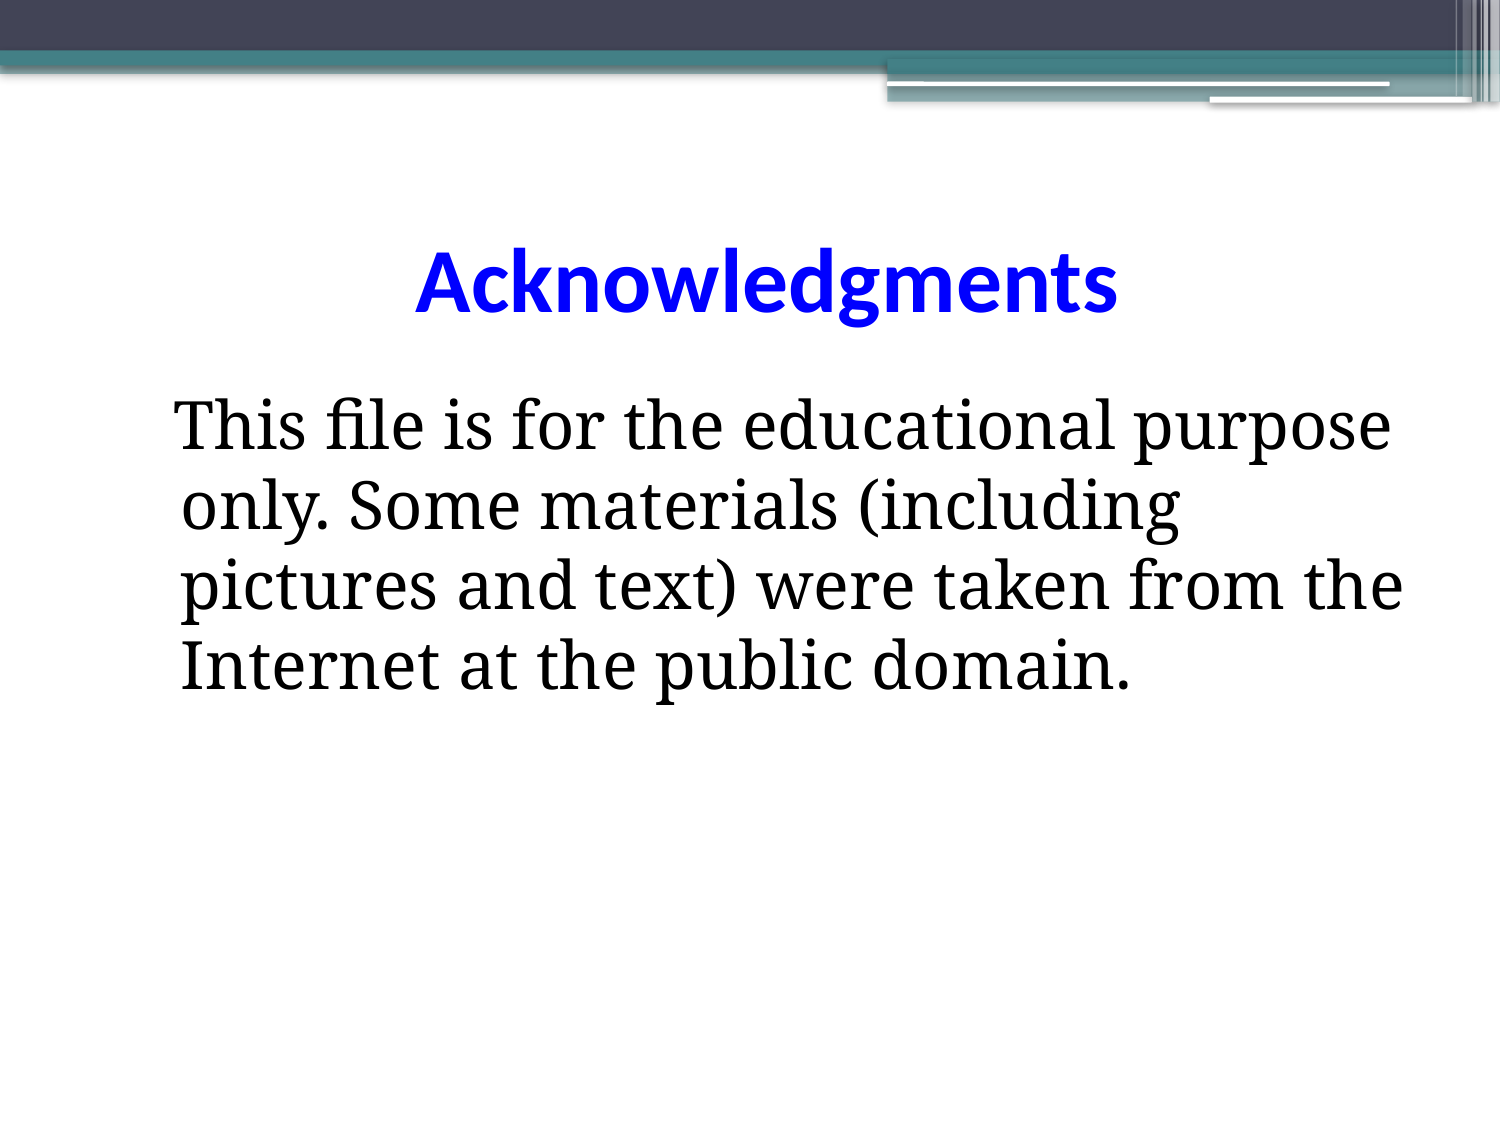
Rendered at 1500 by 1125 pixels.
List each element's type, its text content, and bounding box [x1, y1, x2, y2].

title Acknowledgments [150, 212, 1386, 341]
list This file is for the educational purpose only. Some materials (including pictures and text) were taken from the Internet at the public domain. [106, 375, 1429, 913]
